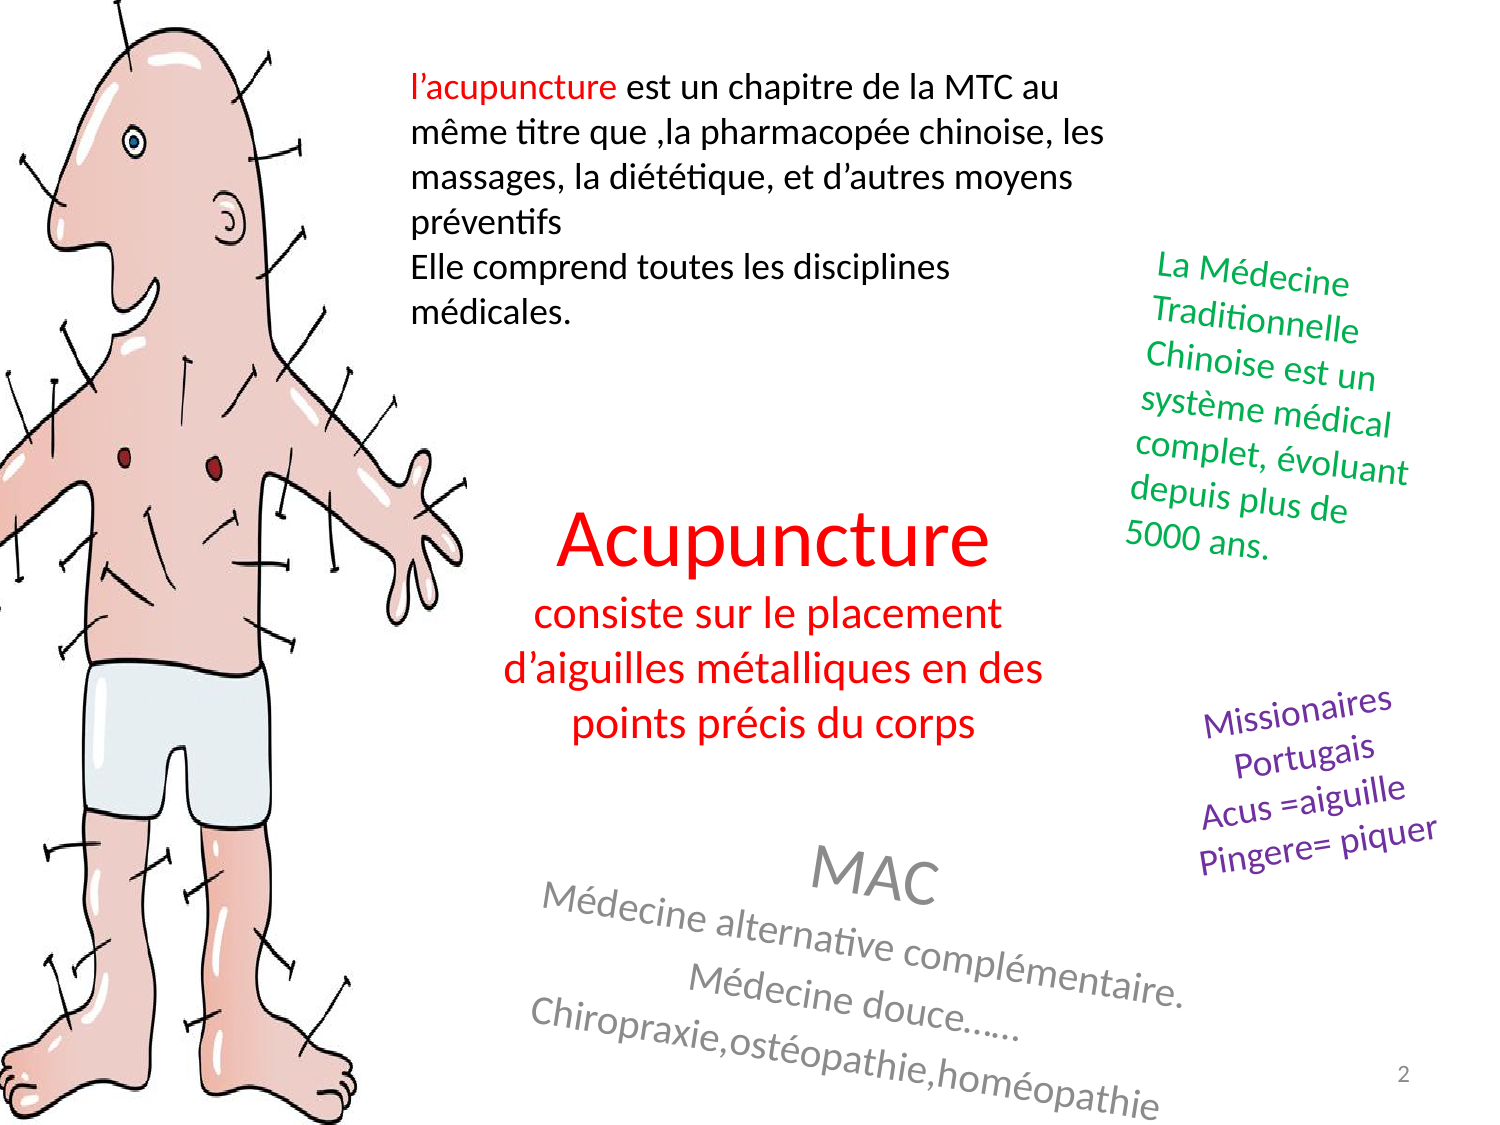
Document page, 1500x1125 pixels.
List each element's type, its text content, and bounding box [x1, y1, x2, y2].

text_box La Médecine Traditionnelle Chinoise est un système médical complet, évoluant depuis plus de 5000 ans. [1107, 228, 1464, 595]
title Acupuncture consiste sur le placement d’aiguilles métalliques en des points précis du corps [471, 475, 1081, 787]
subtitle MAC Médecine alternative complémentaire. Médecine douce…… Chiropraxie,ostéopathie,homéopathie [471, 763, 1265, 1125]
picture [0, 0, 467, 1125]
text_box Missionaires Portugais Acus =aiguille Pingere= piquer [1146, 656, 1469, 896]
slide_number 2 [1074, 1042, 1425, 1103]
text_box l’acupuncture est un chapitre de la MTC au même titre que ,la pharmacopée chinoise, les massages, la diététique, et d’autres moyens préventifs Elle comprend toutes les disciplines médicales. [471, 54, 1128, 475]
